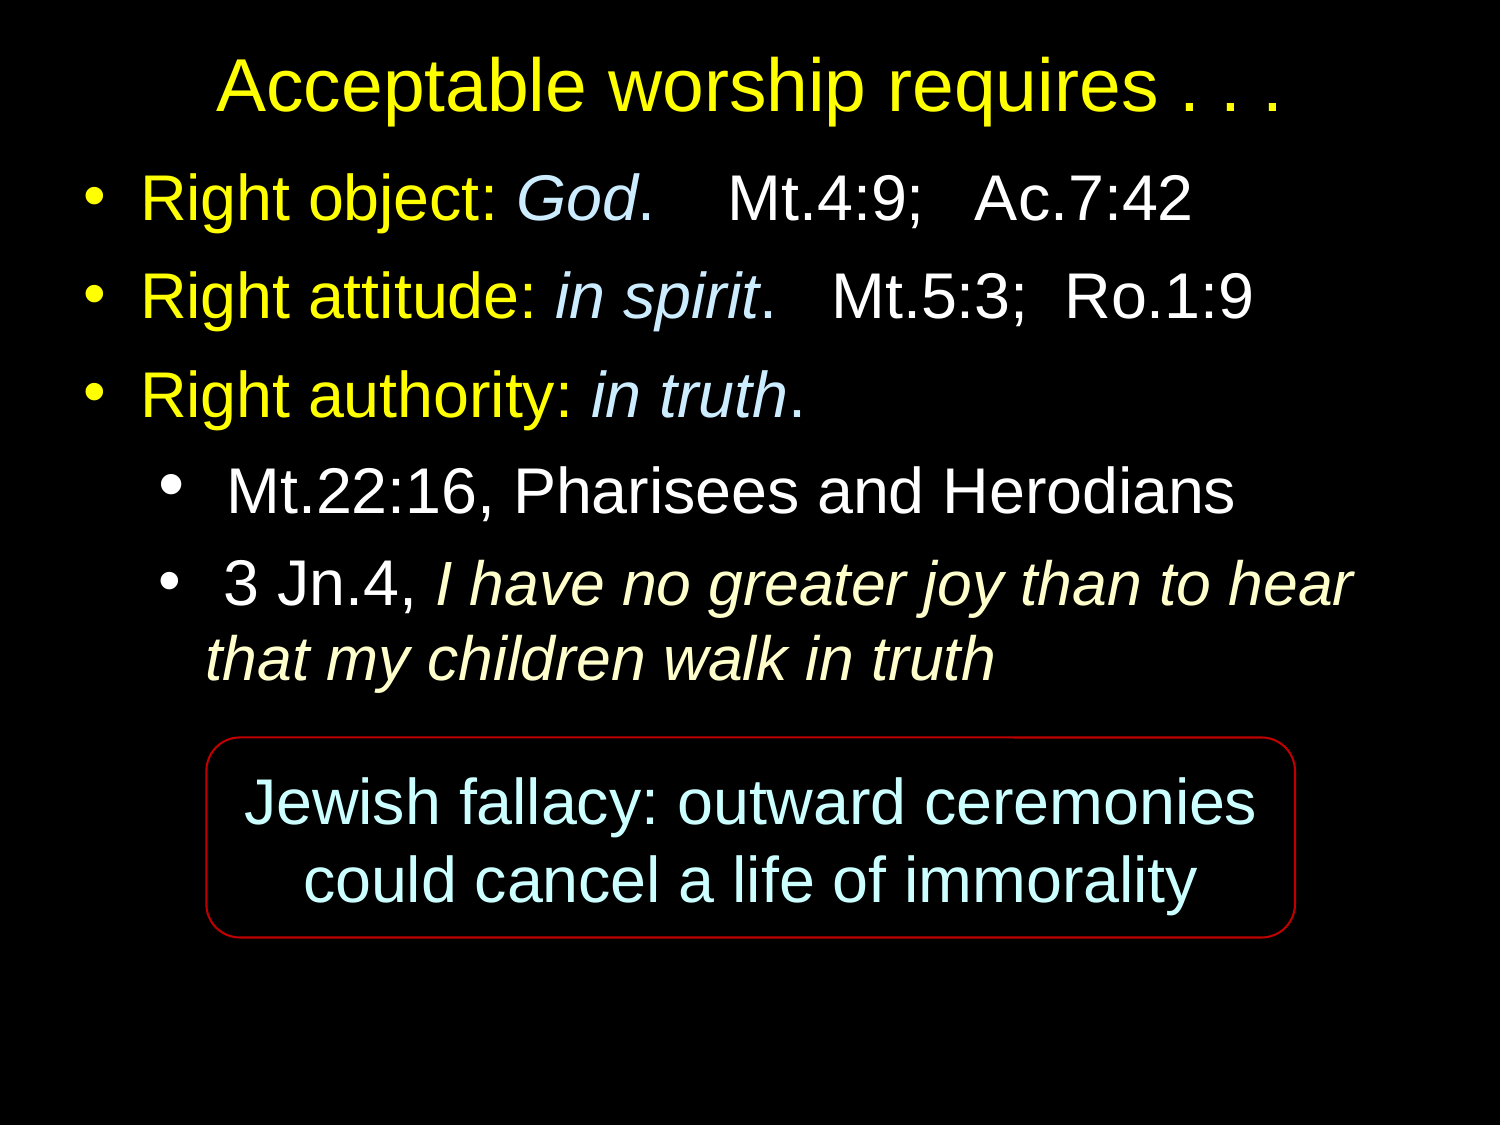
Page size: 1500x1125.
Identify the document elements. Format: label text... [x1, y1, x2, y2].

list Right object: God. Mt.4:9; Ac.7:42 Right attitude: in spirit. Mt.5:3; Ro.1:9 Right authority: in truth. Mt.22:16, Pharisees and Herodians 3 Jn.4, I have no greater joy than to hear that my children walk in truth [68, 148, 1432, 1074]
title Acceptable worship requires . . . [75, 24, 1425, 138]
text_box Jewish fallacy: outward ceremonies could cancel a life of immorality [205, 736, 1297, 939]
